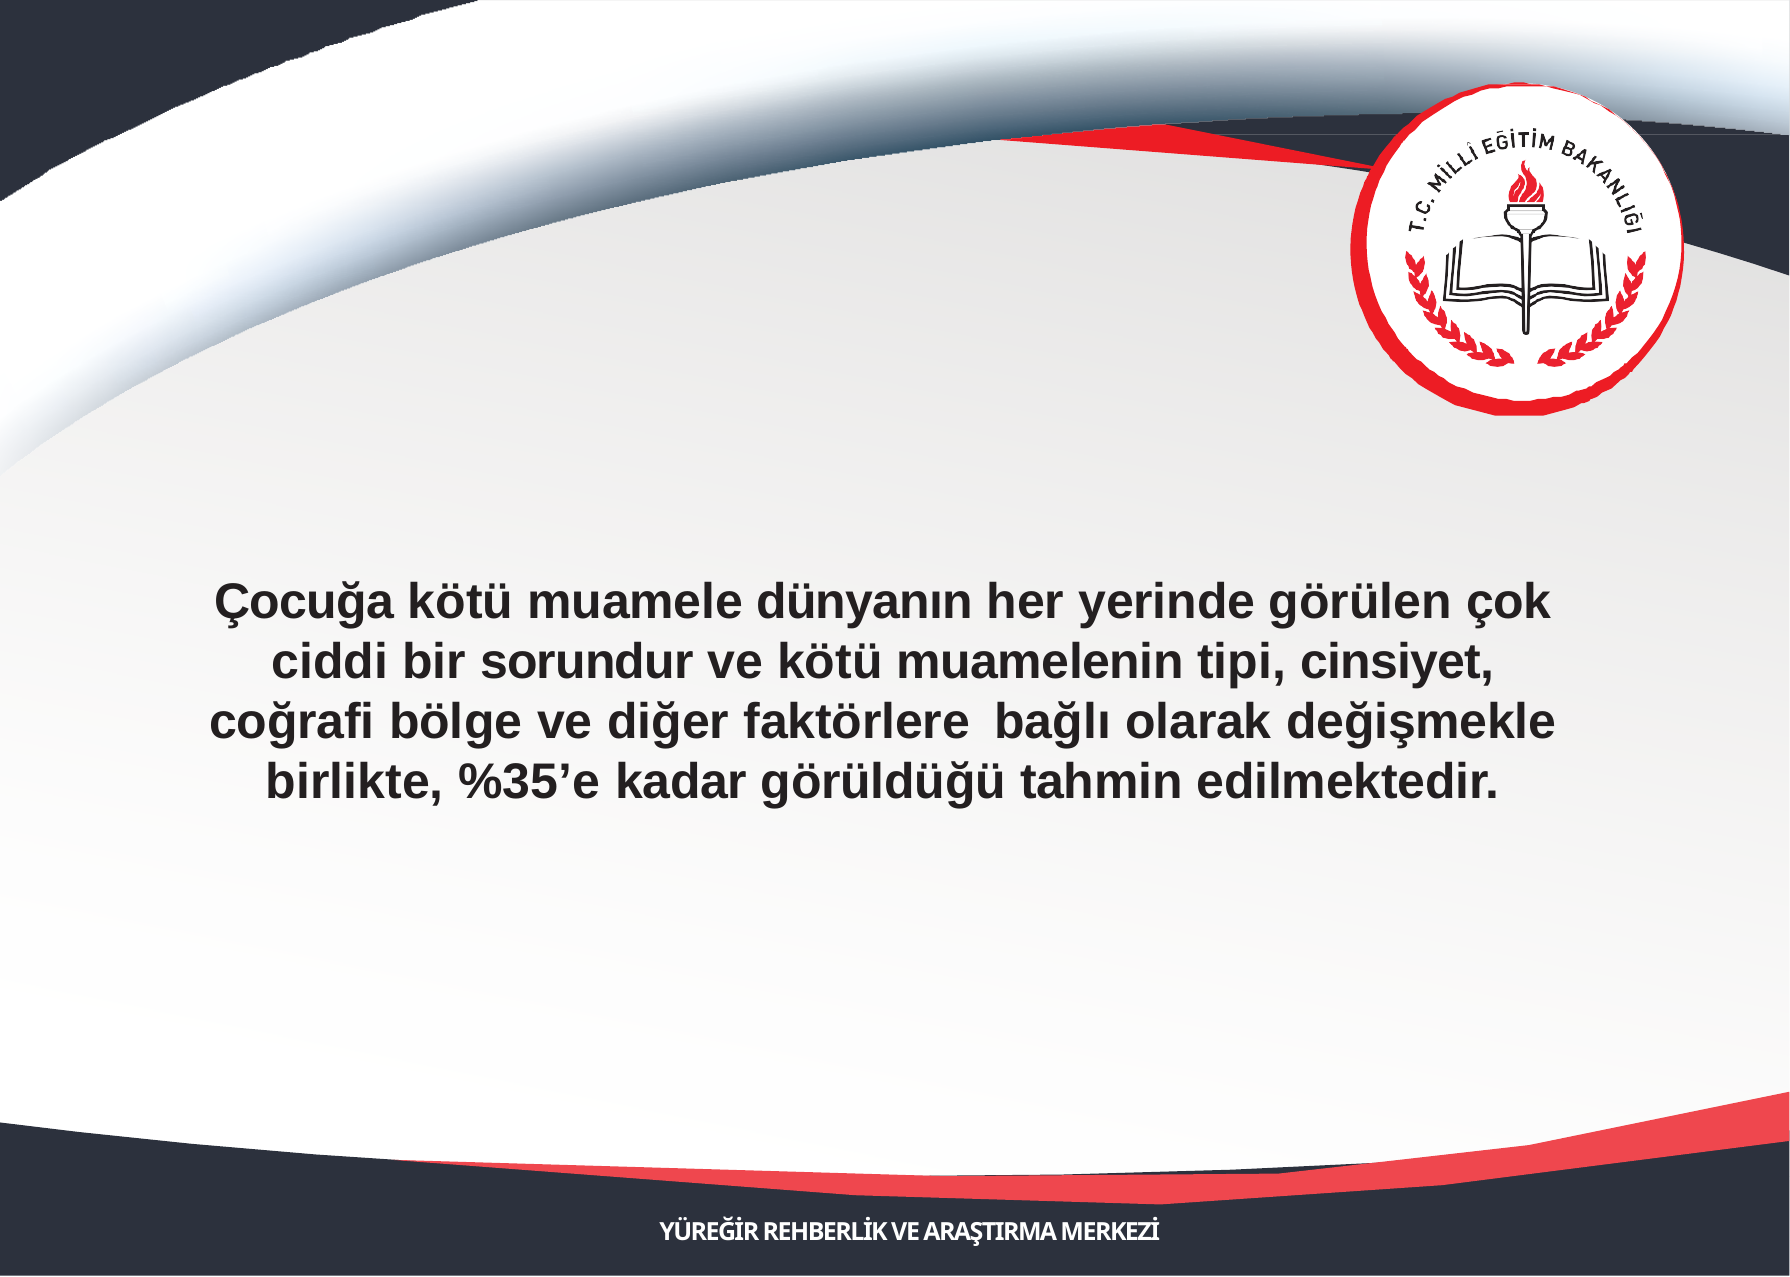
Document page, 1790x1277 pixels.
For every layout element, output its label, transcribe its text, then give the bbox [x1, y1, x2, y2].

footer YÜREĞİR REHBERLİK VE ARAŞTIRMA MERKEZİ [657, 1212, 1220, 1277]
picture [0, 0, 1790, 1175]
text_box Çocuğa kötü muamele dünyanın her yerinde görülen çok ciddi bir sorundur ve kötü muamelenin tipi, cinsiyet, coğrafi bölge ve diğer faktörlere bağlı olarak değişmekle birlikte, %35’e kadar görüldüğü tahmin edilmektedir. [194, 504, 1570, 809]
